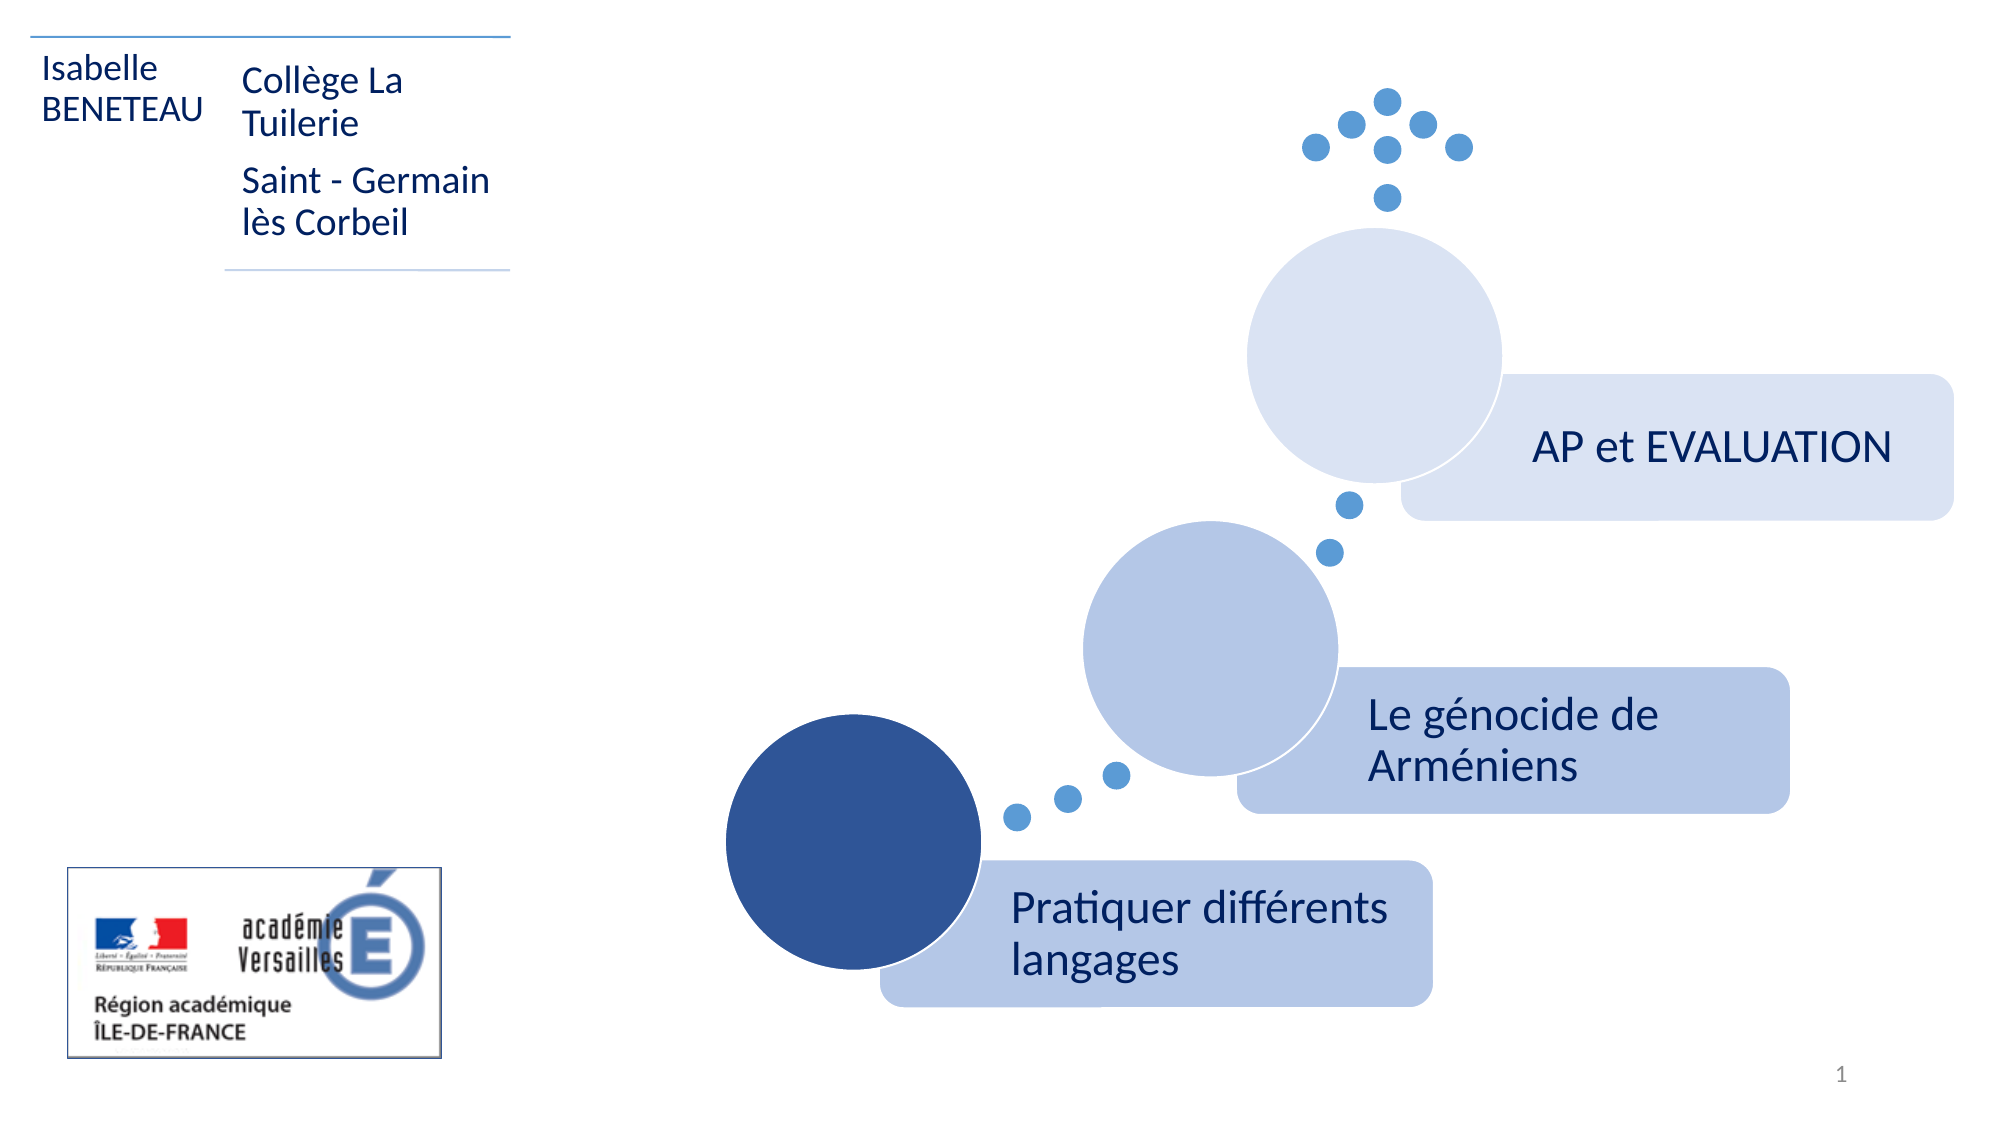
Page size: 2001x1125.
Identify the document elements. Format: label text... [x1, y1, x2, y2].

picture [67, 867, 441, 1058]
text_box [30, 36, 511, 282]
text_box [696, 72, 1984, 1025]
slide_number 1 [1412, 1042, 1863, 1103]
